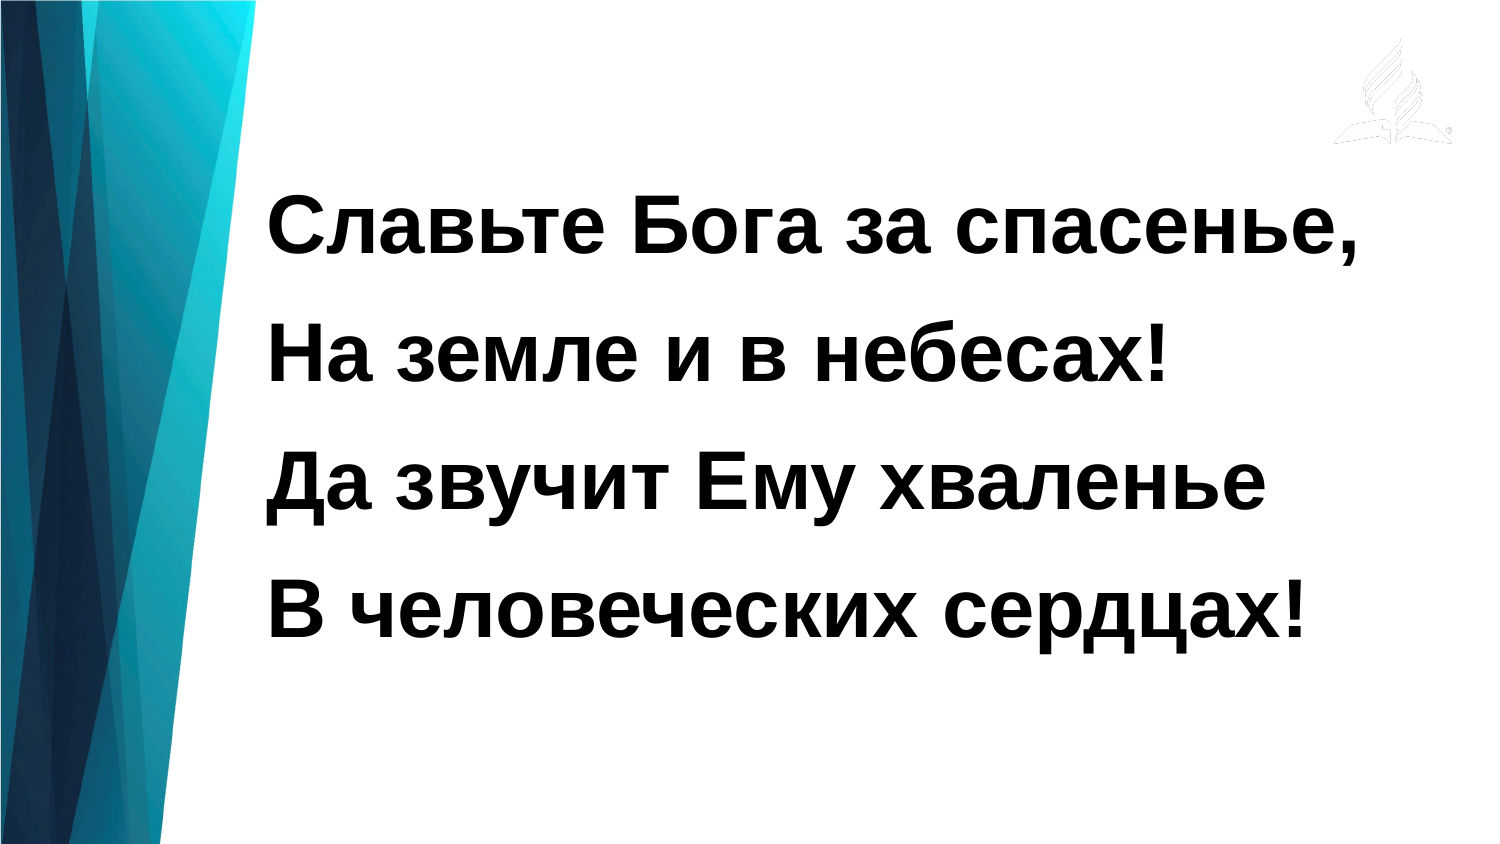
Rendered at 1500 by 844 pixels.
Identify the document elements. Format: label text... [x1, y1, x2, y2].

picture [1332, 36, 1453, 145]
text_box Славьте Бога за спасенье, На земле и в небесах! Да звучит Ему хваленье В человеческих сердцах! [264, 167, 1406, 739]
picture [0, 0, 264, 844]
